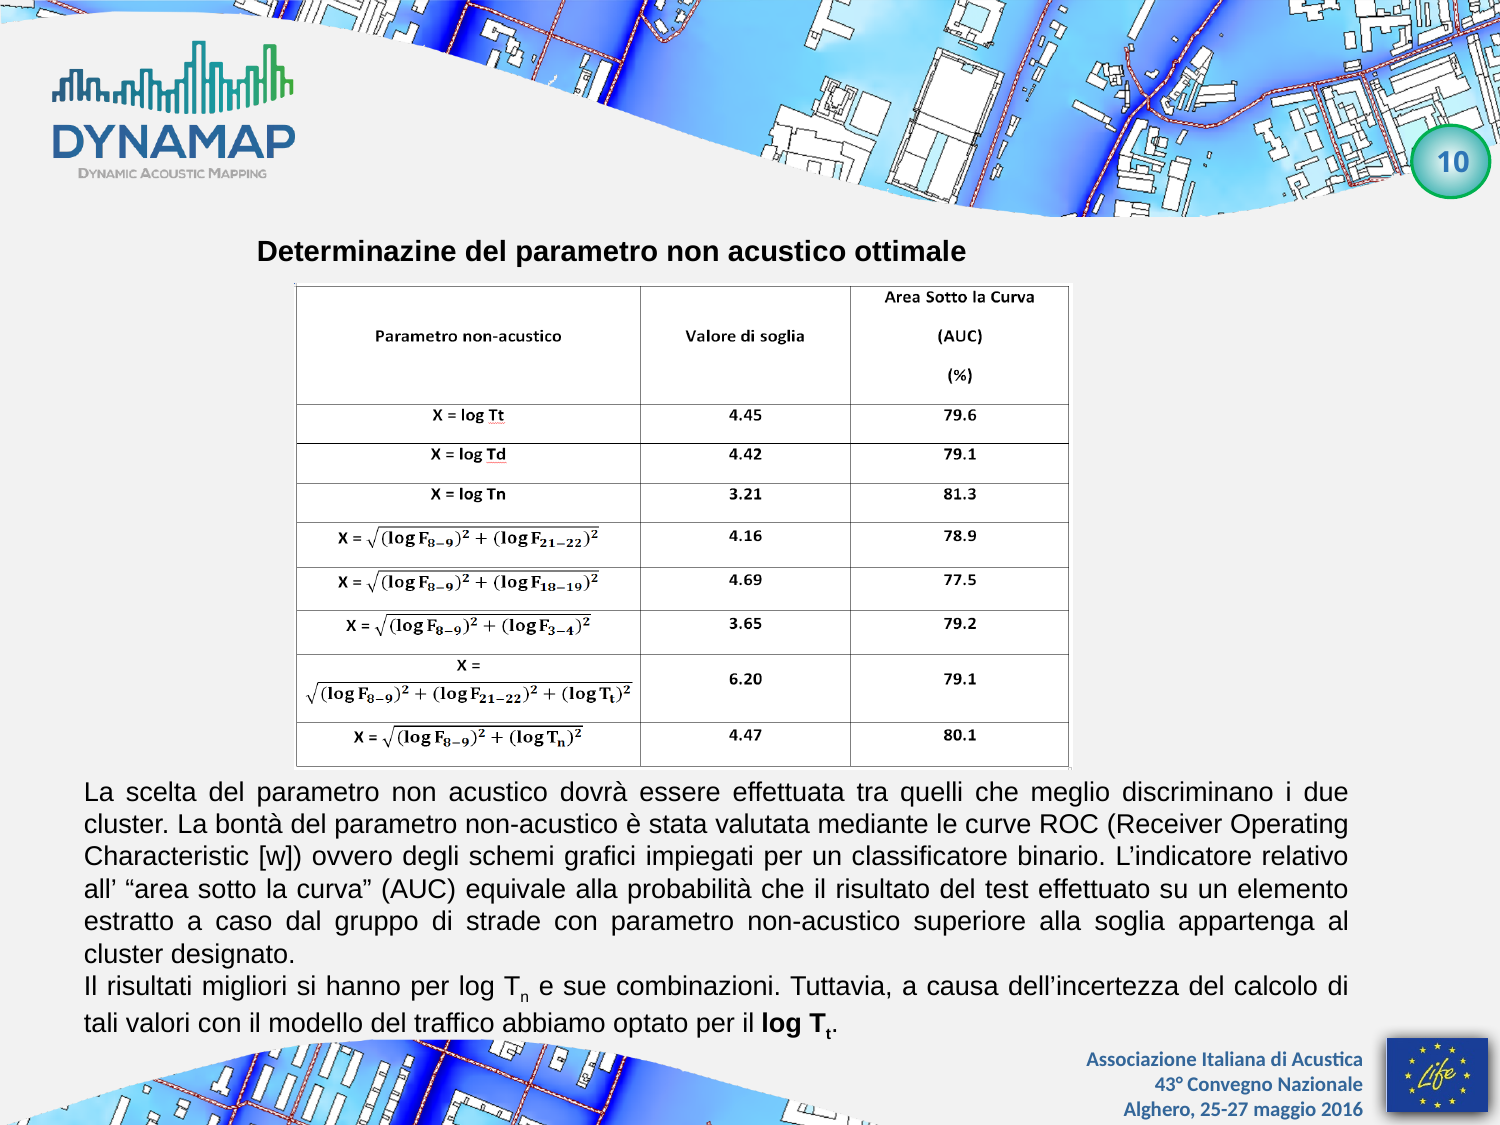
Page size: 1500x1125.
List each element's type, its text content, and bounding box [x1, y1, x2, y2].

picture [0, 1039, 1002, 1125]
picture [1386, 1038, 1488, 1112]
text_box Determinazine del parametro non acustico ottimale [242, 224, 1231, 275]
picture [0, 0, 1500, 217]
picture [294, 283, 1074, 770]
text_box La scelta del parametro non acustico dovrà essere effettuata tra quelli che meglio discriminano i due cluster. La bontà del parametro non-acustico è stata valutata mediante le curve ROC (Receiver Operating Characteristic [w]) ovvero degli schemi grafici impiegati per un classificatore binario. L’indicatore relativo all’ “area sotto la curva” (AUC) equivale alla probabilità che il risultato del test effettuato su un elemento estratto a caso dal gruppo di strade con parametro non-acustico superiore alla soglia appartenga al cluster designato. Il risultati migliori si hanno per log Tn e sue combinazioni. Tuttavia, a causa dell’incertezza del calcolo di tali valori con il modello del traffico abbiamo optato per il log Tt. [69, 766, 1363, 1050]
